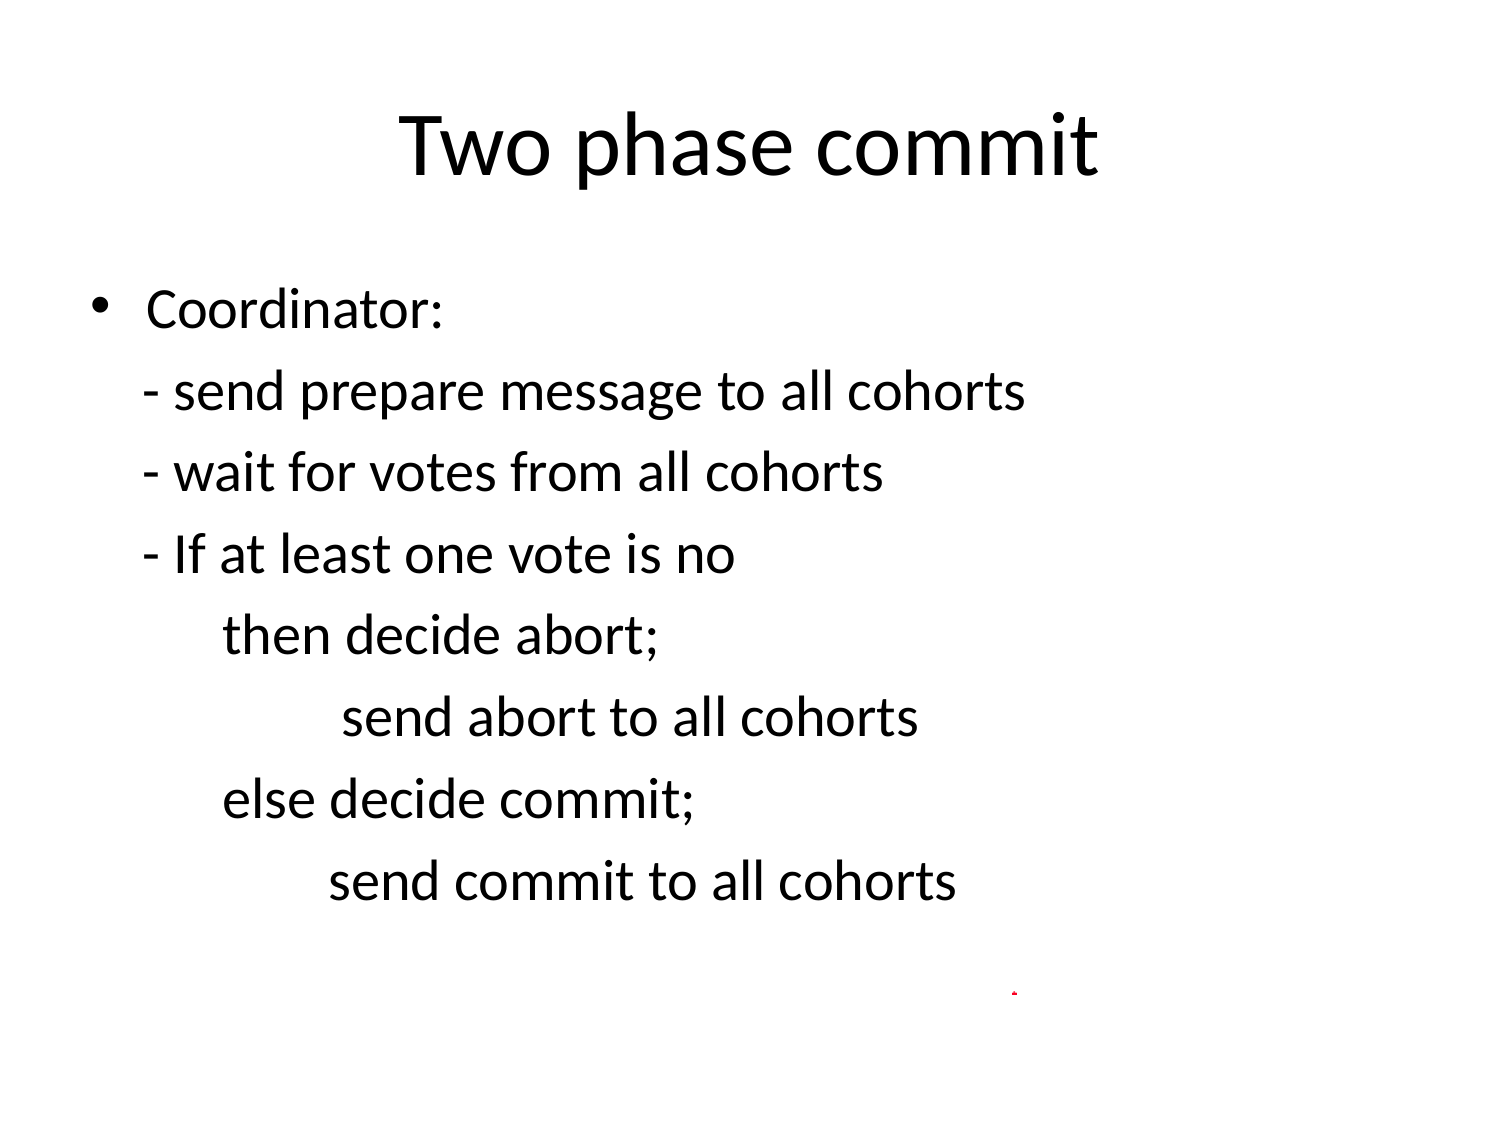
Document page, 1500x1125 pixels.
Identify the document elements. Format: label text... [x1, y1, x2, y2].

title Two phase commit [75, 45, 1425, 233]
list Coordinator: - send prepare message to all cohorts - wait for votes from all cohorts - If at least one vote is no then decide abort; send abort to all cohorts else decide commit; send commit to all cohorts [75, 262, 1425, 1005]
